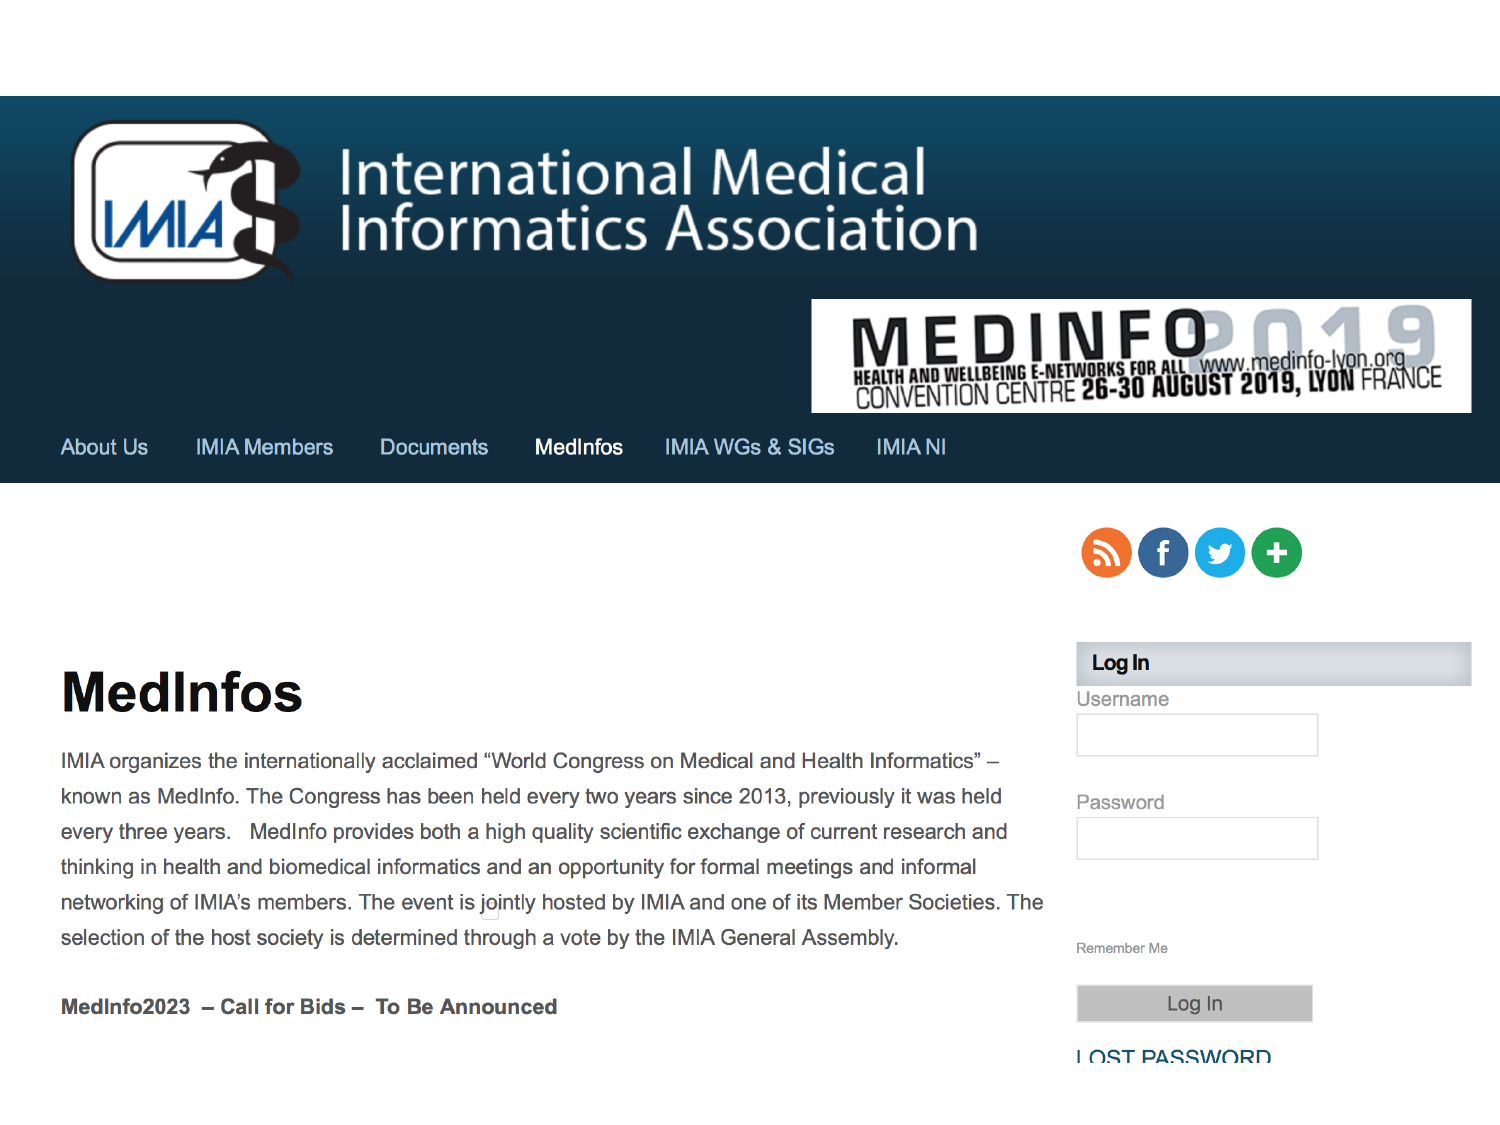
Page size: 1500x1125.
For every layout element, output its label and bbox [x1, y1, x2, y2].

picture [0, 95, 1500, 1063]
